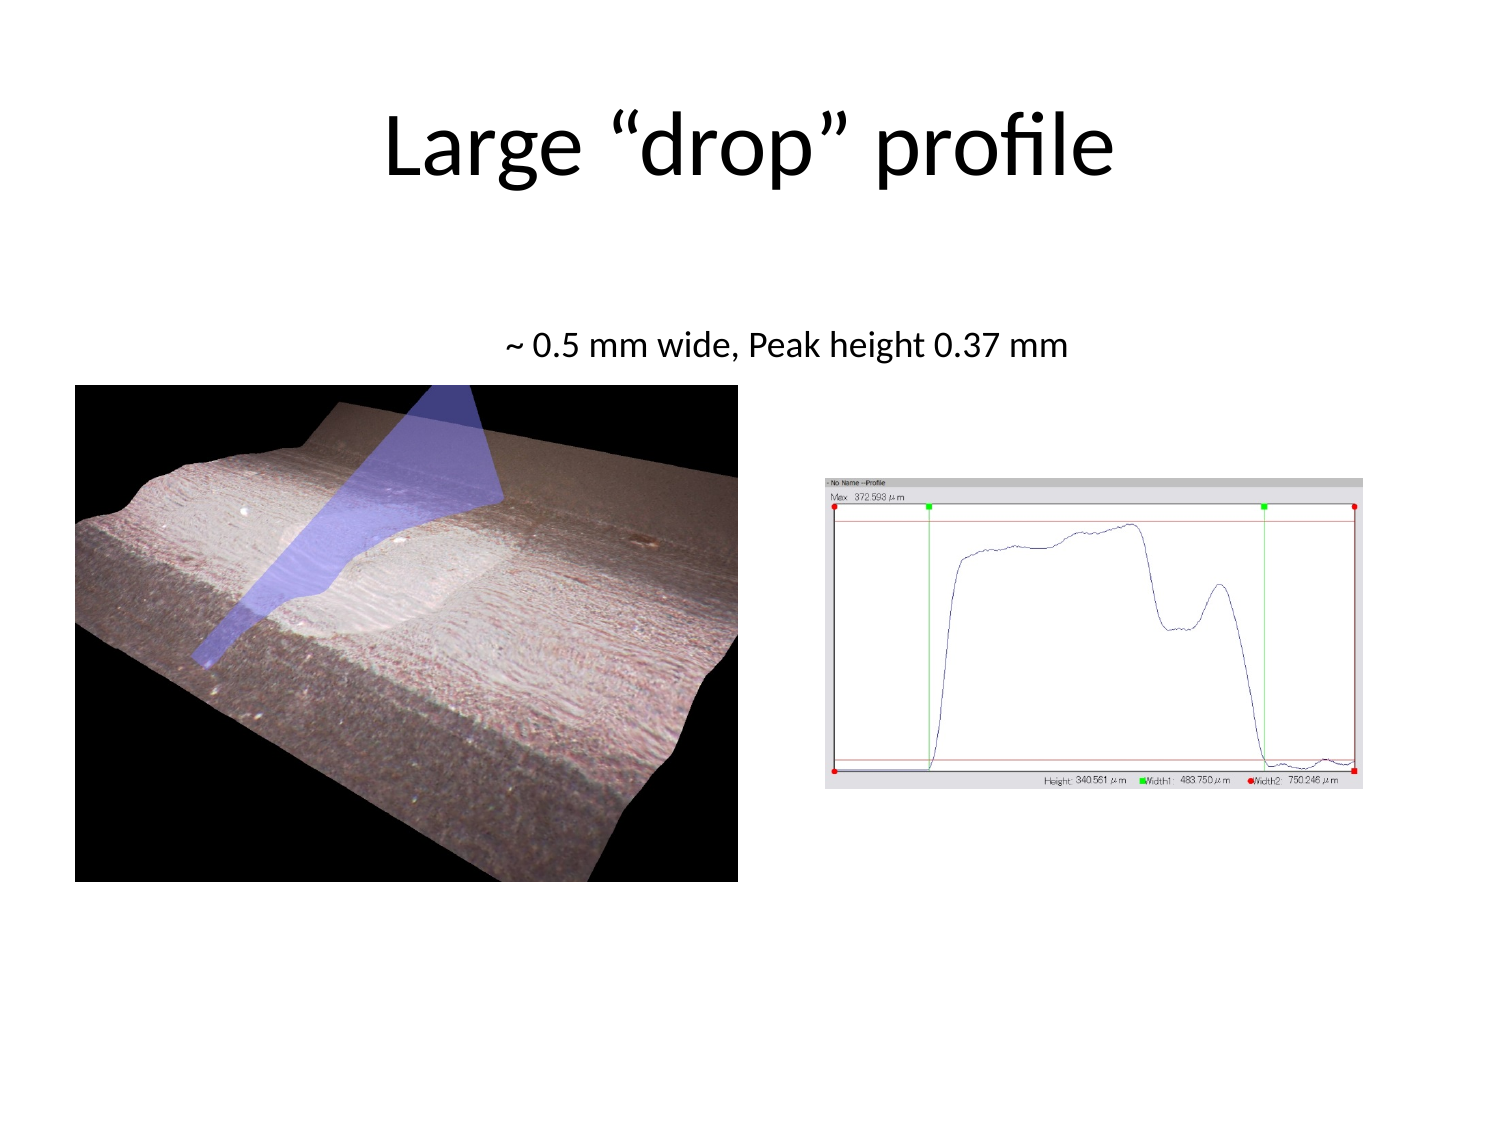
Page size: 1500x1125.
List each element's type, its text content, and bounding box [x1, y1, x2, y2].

text_box ~ 0.5 mm wide, Peak height 0.37 mm [490, 312, 1085, 373]
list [74, 385, 738, 882]
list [824, 478, 1363, 789]
title Large “drop” profile [75, 45, 1425, 233]
